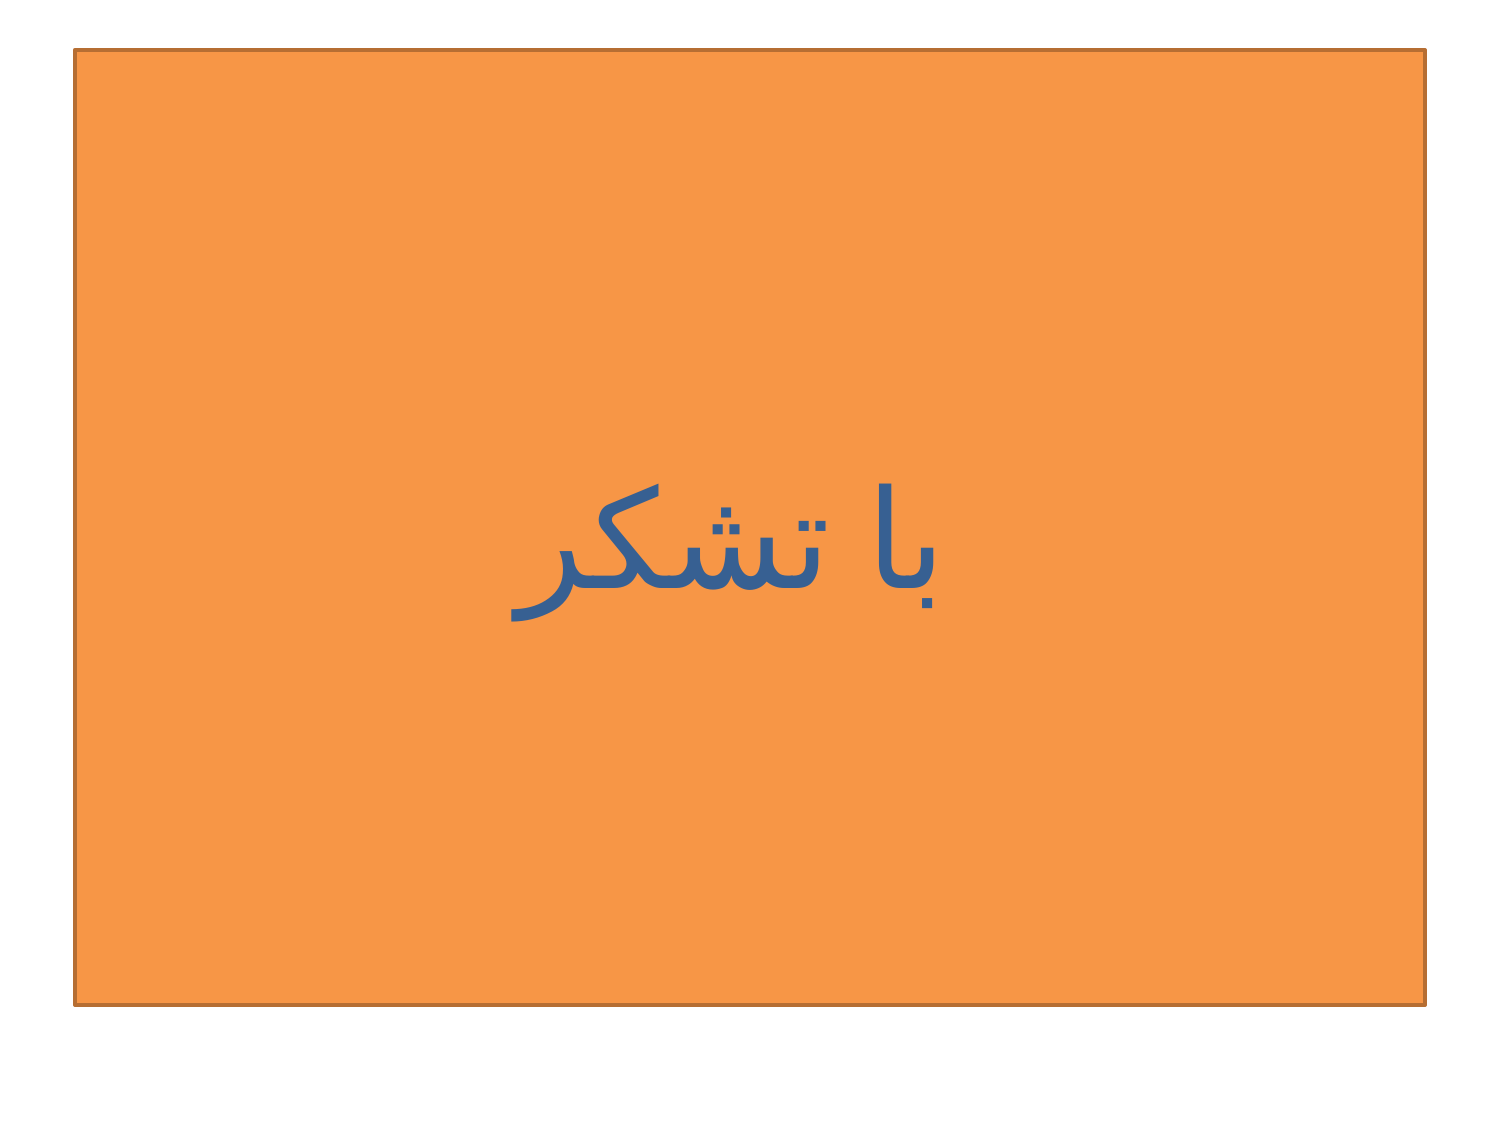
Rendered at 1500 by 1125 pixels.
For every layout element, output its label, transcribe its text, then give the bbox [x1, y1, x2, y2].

list با تشکر [73, 48, 1427, 1007]
